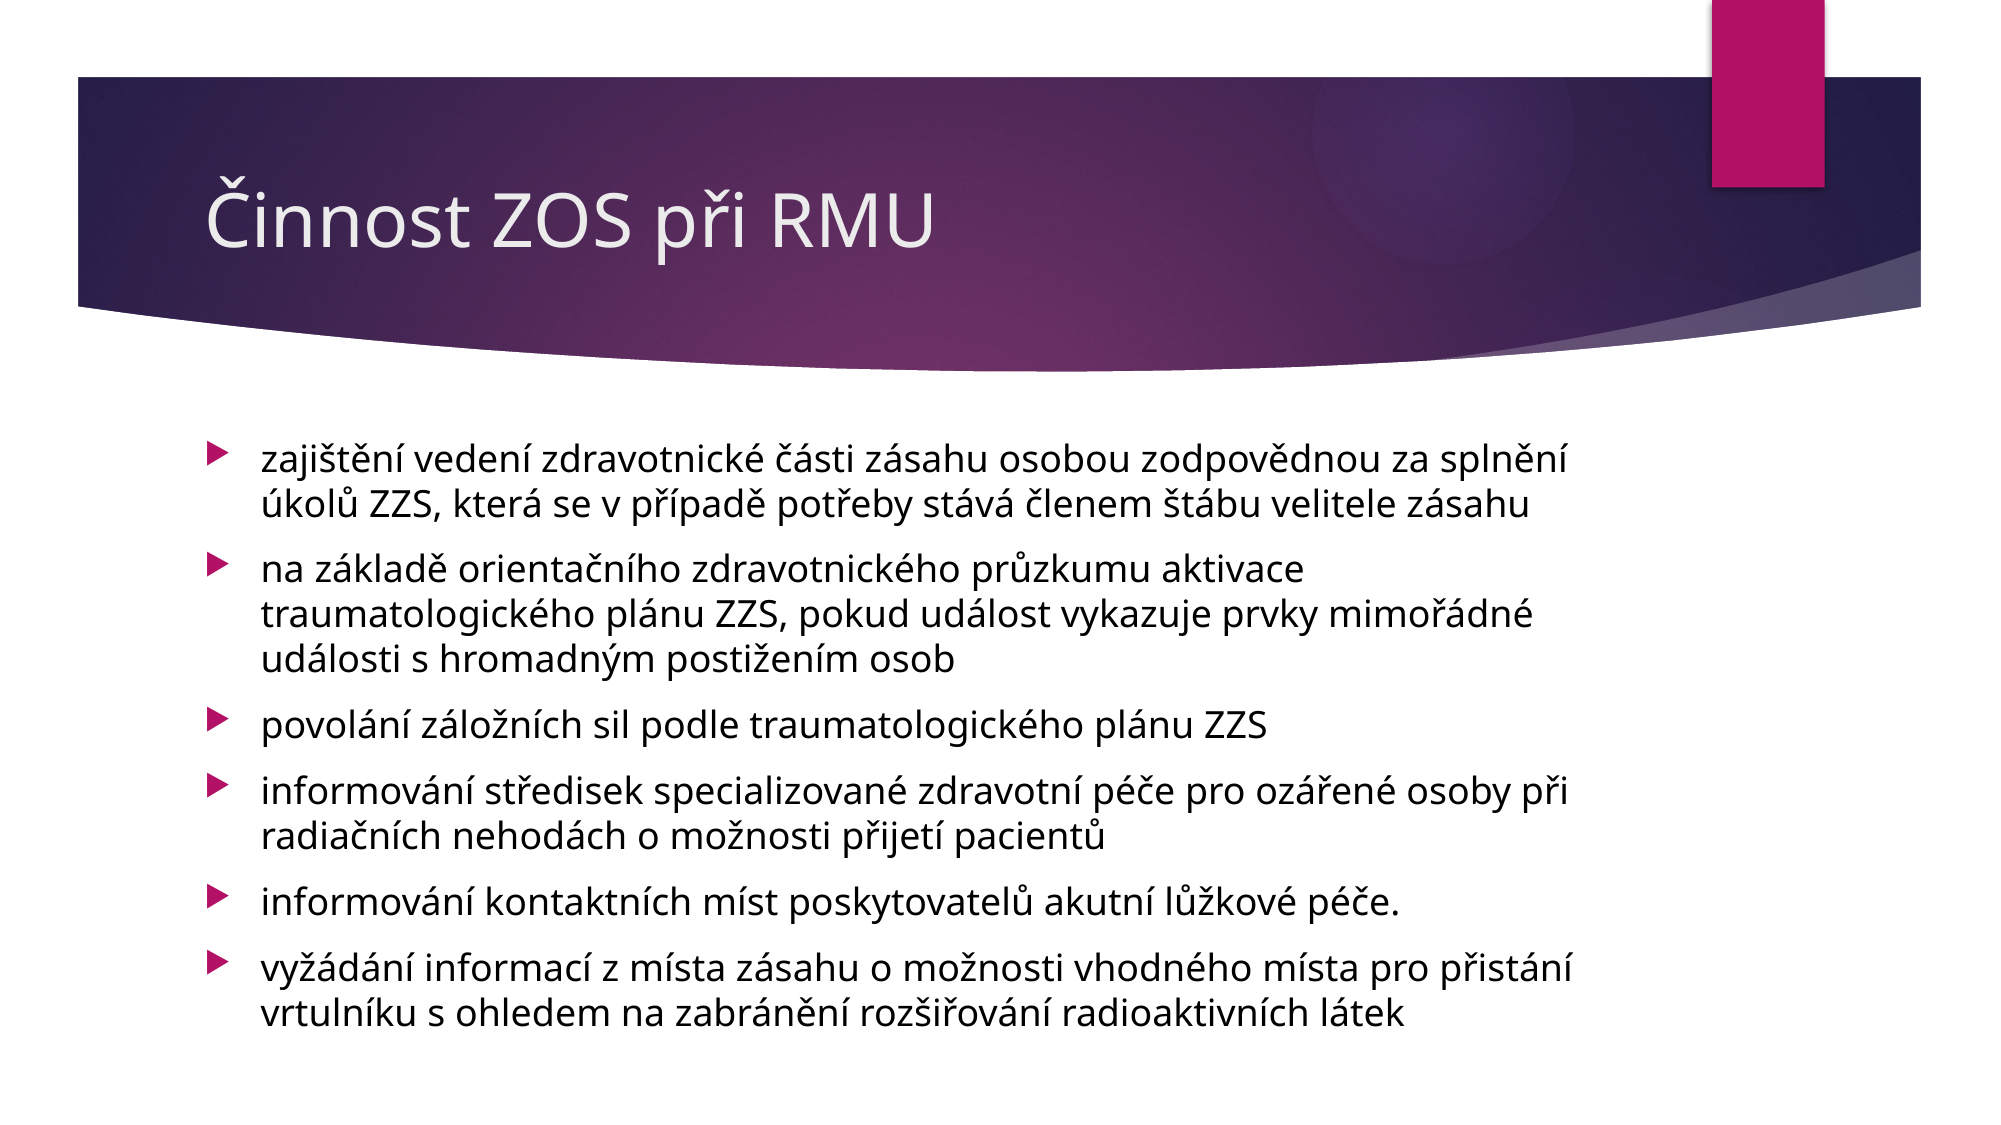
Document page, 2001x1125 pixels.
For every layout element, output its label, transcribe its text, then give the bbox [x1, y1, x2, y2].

list zajištění vedení zdravotnické části zásahu osobou zodpovědnou za splnění úkolů ZZS, která se v případě potřeby stává členem štábu velitele zásahu na základě orientačního zdravotnického průzkumu aktivace traumatologického plánu ZZS, pokud událost vykazuje prvky mimořádné události s hromadným postižením osob povolání záložních sil podle traumatologického plánu ZZS informování středisek specializované zdravotní péče pro ozářené osoby při radiačních nehodách o možnosti přijetí pacientů informování kontaktních míst poskytovatelů akutní lůžkové péče. vyžádání informací z místa zásahu o možnosti vhodného místa pro přistání vrtulníku s ohledem na zabránění rozšiřování radioaktivních látek [189, 427, 1638, 1061]
title Činnost ZOS při RMU [189, 159, 1627, 276]
